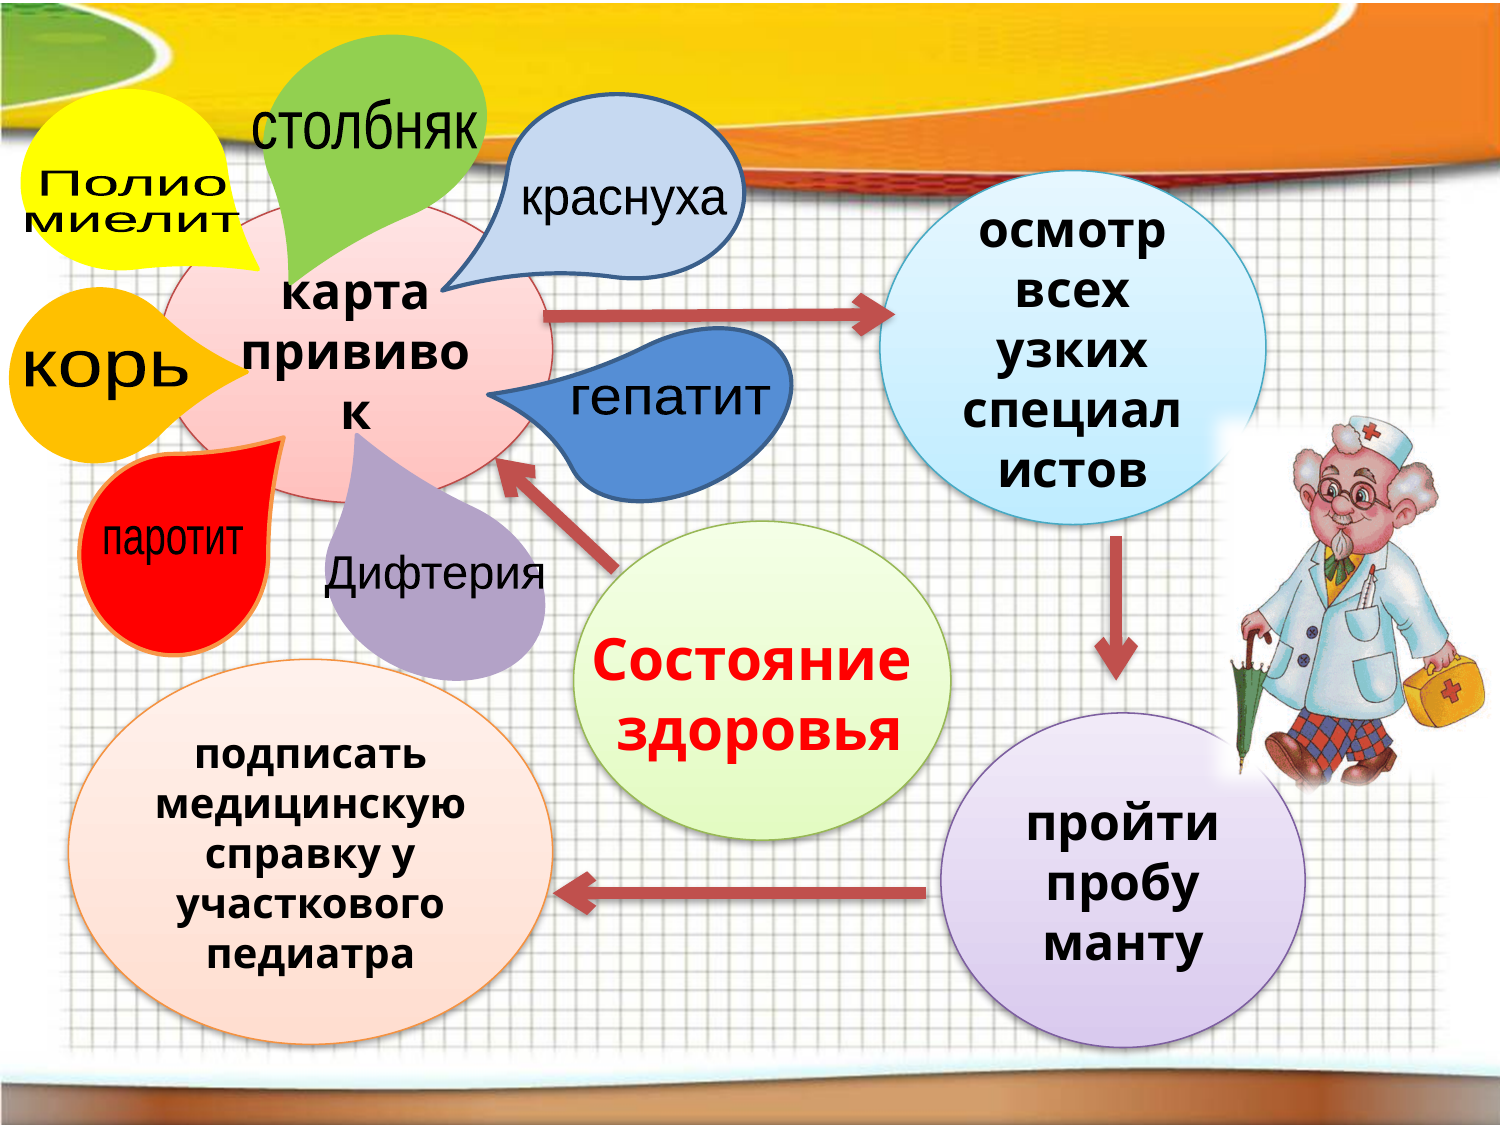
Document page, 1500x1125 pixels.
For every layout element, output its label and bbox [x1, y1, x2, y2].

picture [0, 2, 1500, 1125]
text_box [494, 457, 616, 571]
